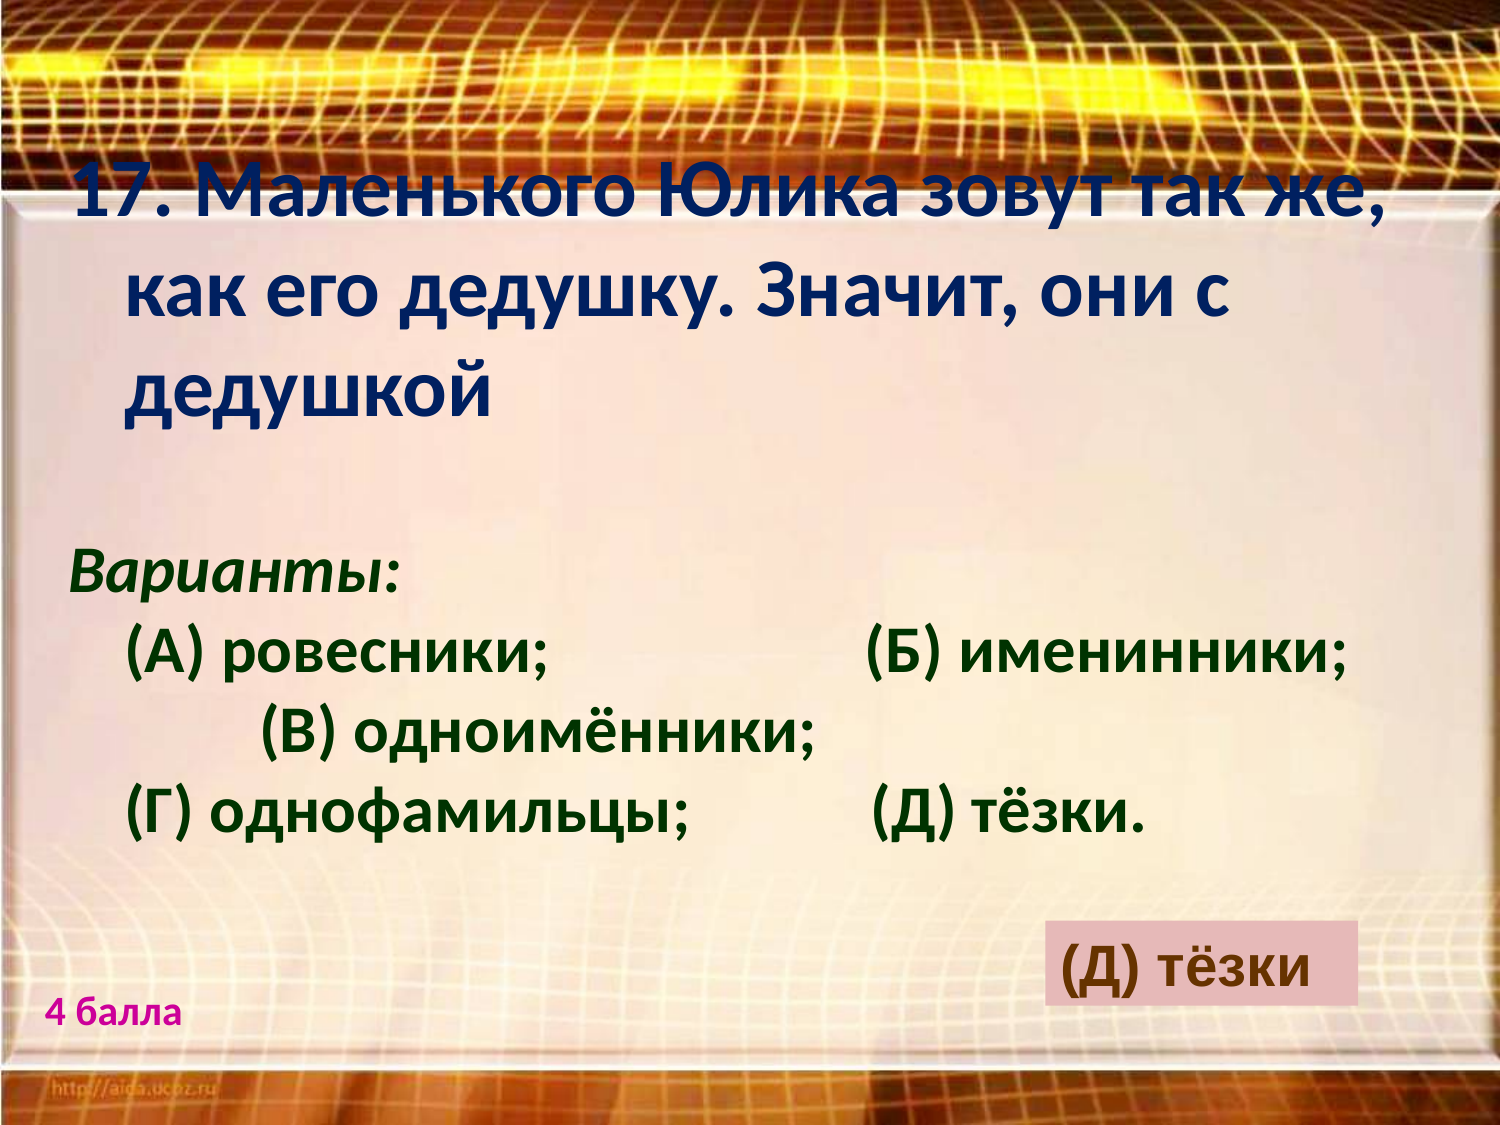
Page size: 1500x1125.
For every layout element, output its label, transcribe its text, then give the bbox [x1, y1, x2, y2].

text_box 4 балла [30, 975, 198, 1041]
picture [0, 0, 1500, 1125]
list 17. Маленького Юлика зовут так же, как его дедушку. Значит, они с дедушкой Варианты: (А) ровесники; (Б) именинники; (В) одноимённики; (Г) однофамильцы; (Д) тёзки. [53, 125, 1424, 868]
text_box (Д) тёзки [1045, 920, 1359, 1006]
